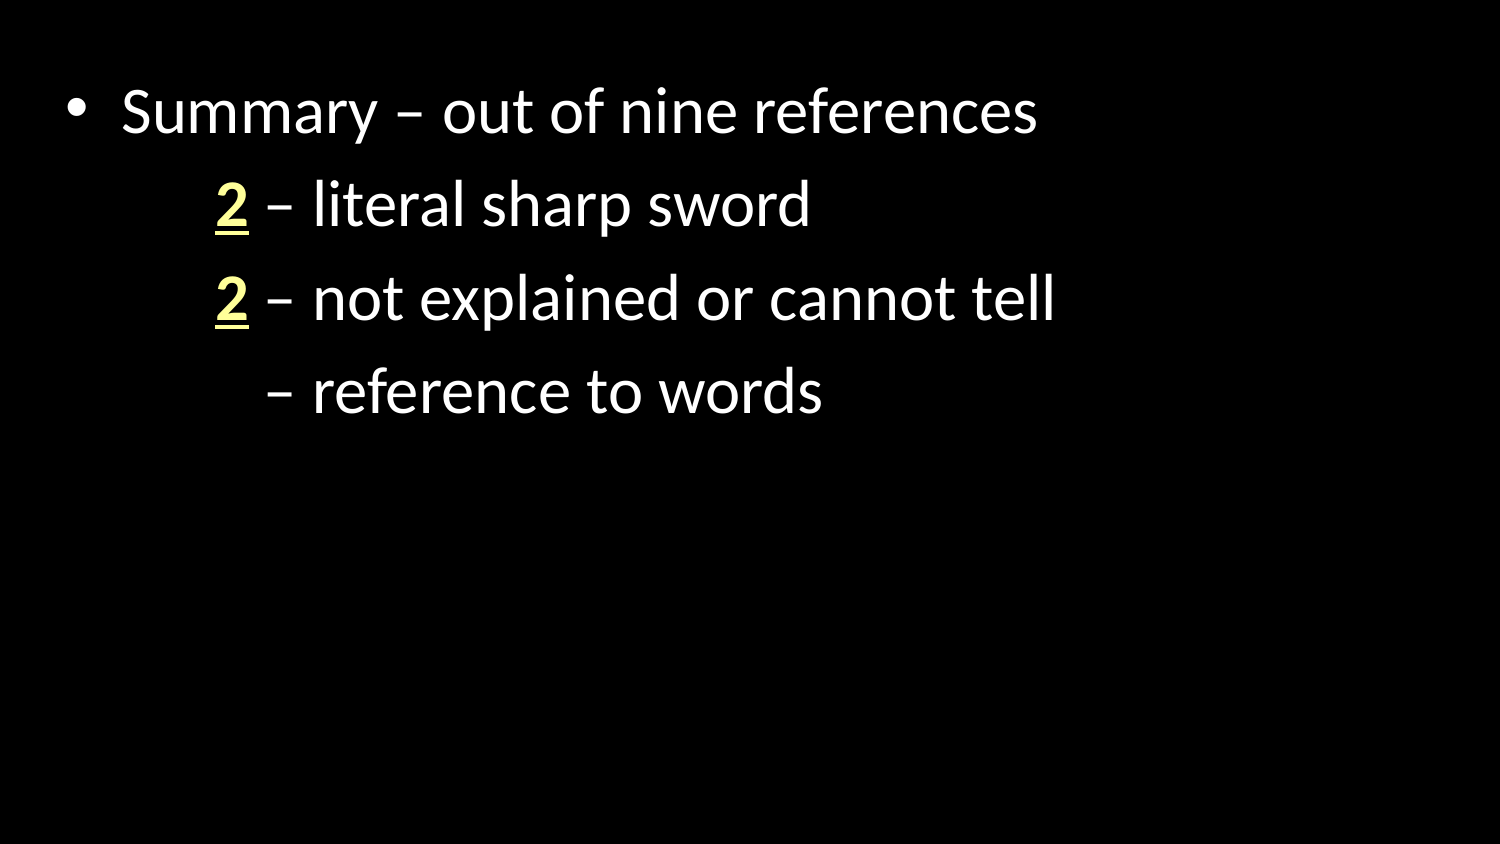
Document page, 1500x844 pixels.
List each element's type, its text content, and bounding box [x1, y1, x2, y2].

list Summary – out of nine references 2 – literal sharp sword 2 – not explained or cannot tell 5 – reference to words [50, 59, 1438, 810]
